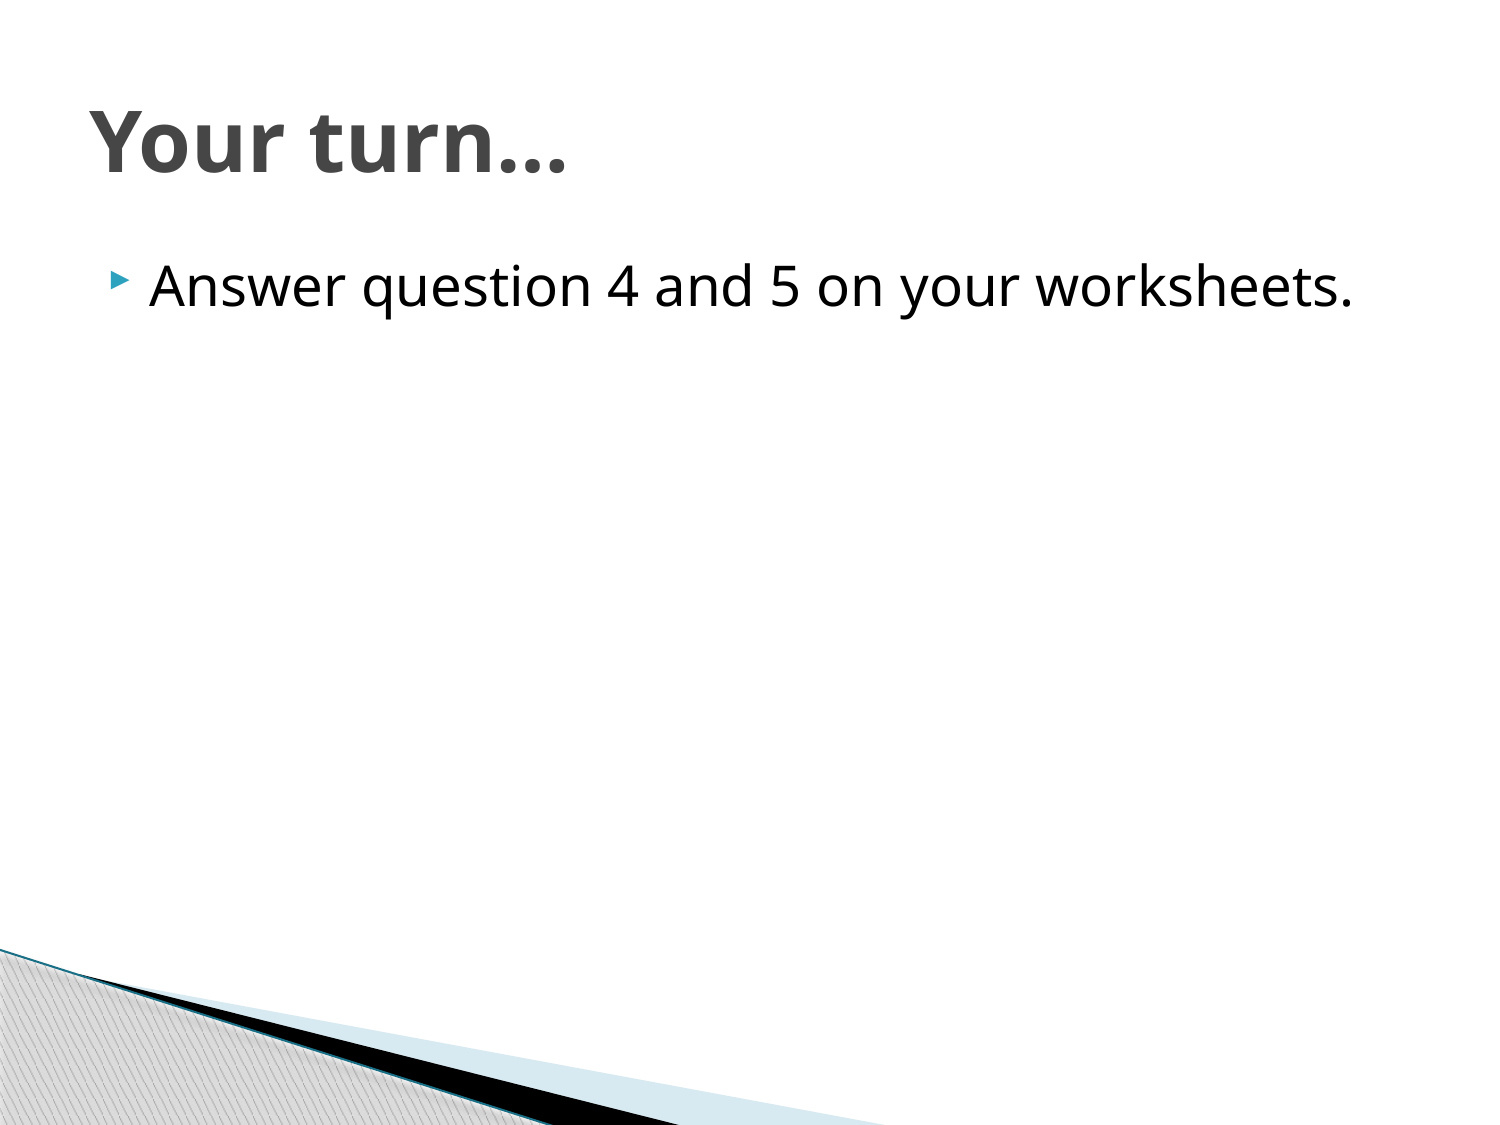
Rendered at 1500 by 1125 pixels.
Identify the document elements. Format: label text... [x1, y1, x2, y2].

title Your turn… [75, 45, 1425, 233]
list Answer question 4 and 5 on your worksheets. [75, 243, 1425, 986]
